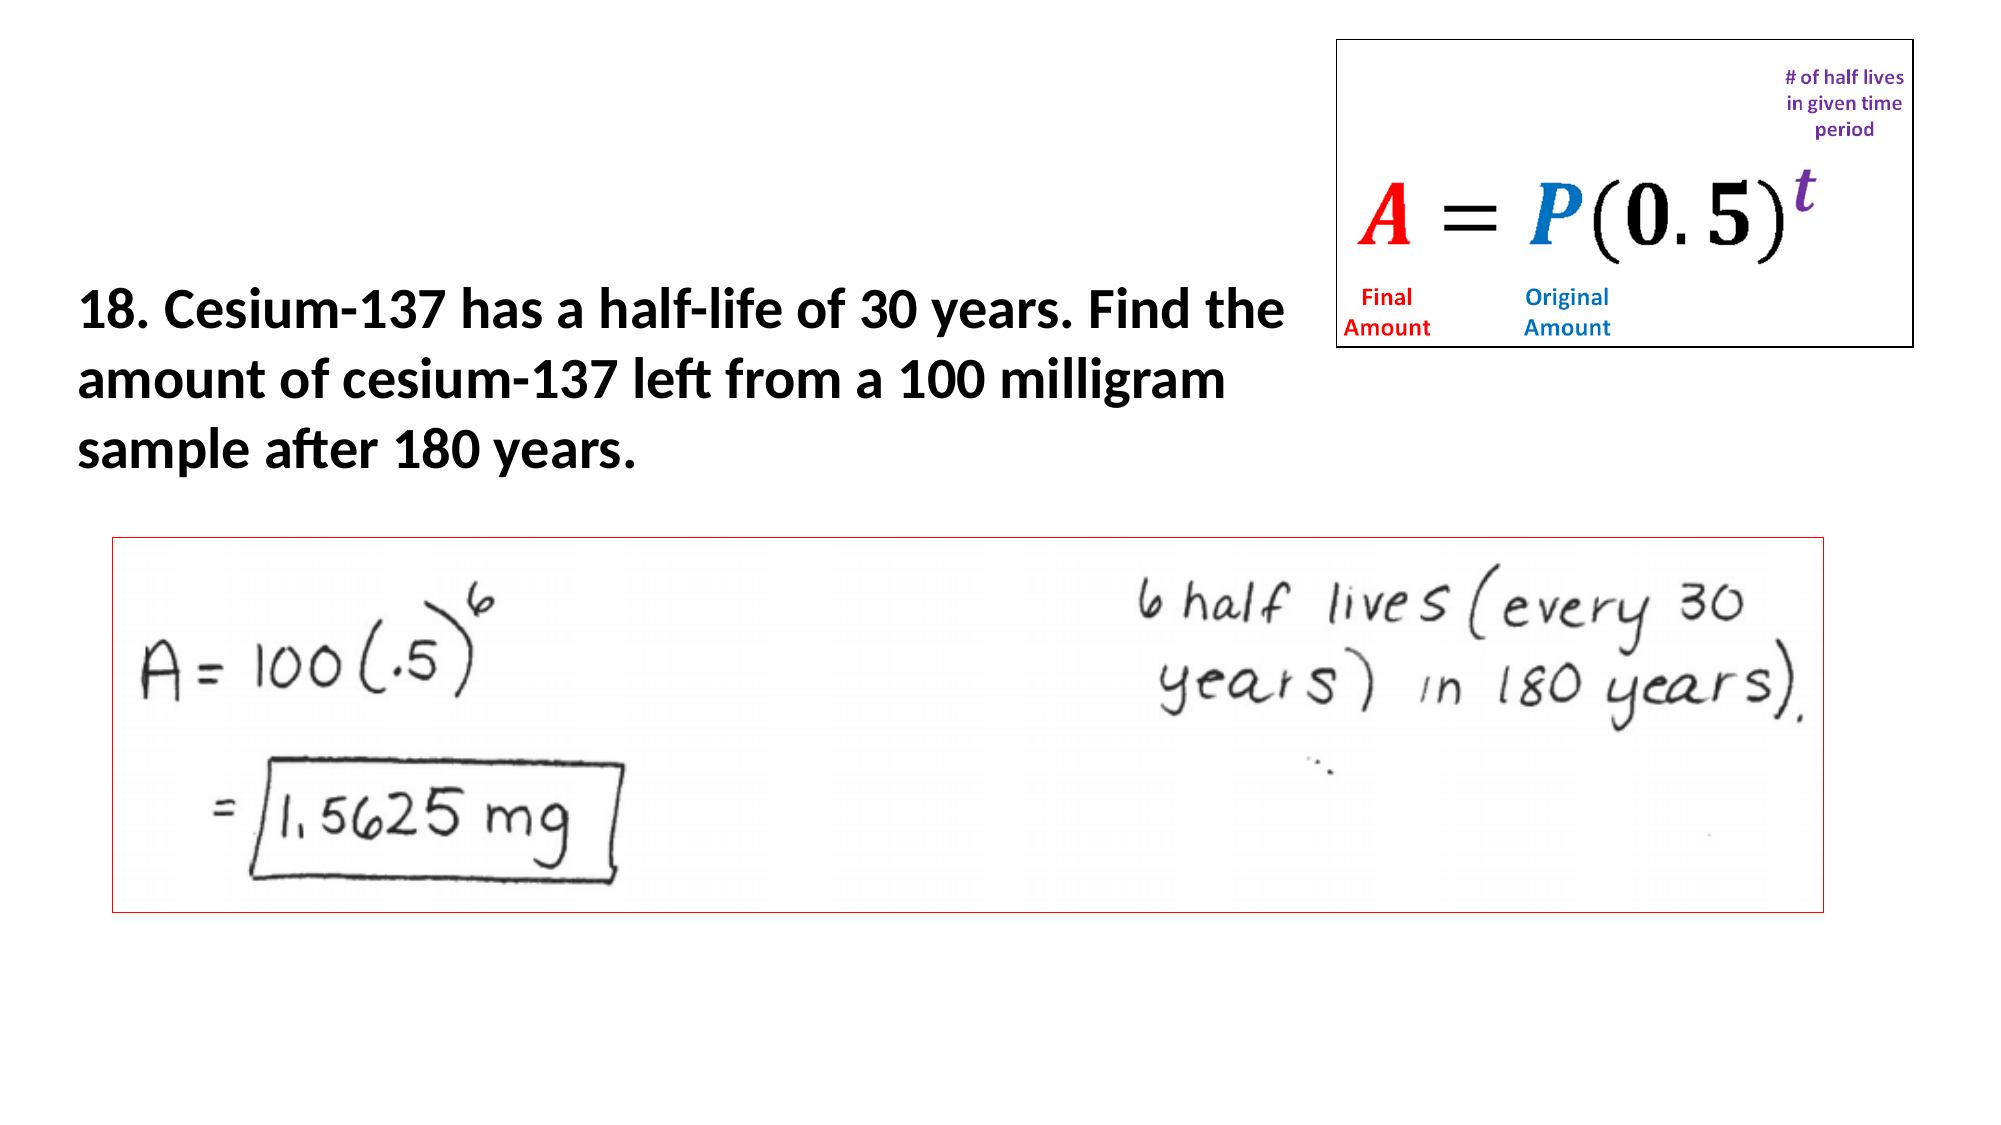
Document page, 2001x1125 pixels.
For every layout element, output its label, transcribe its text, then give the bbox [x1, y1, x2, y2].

picture [1337, 39, 1913, 347]
picture [112, 537, 1824, 913]
text_box 18. Cesium-137 has a half-life of 30 years. Find the amount of cesium-137 left from a 100 milligram sample after 180 years. [62, 262, 1413, 488]
